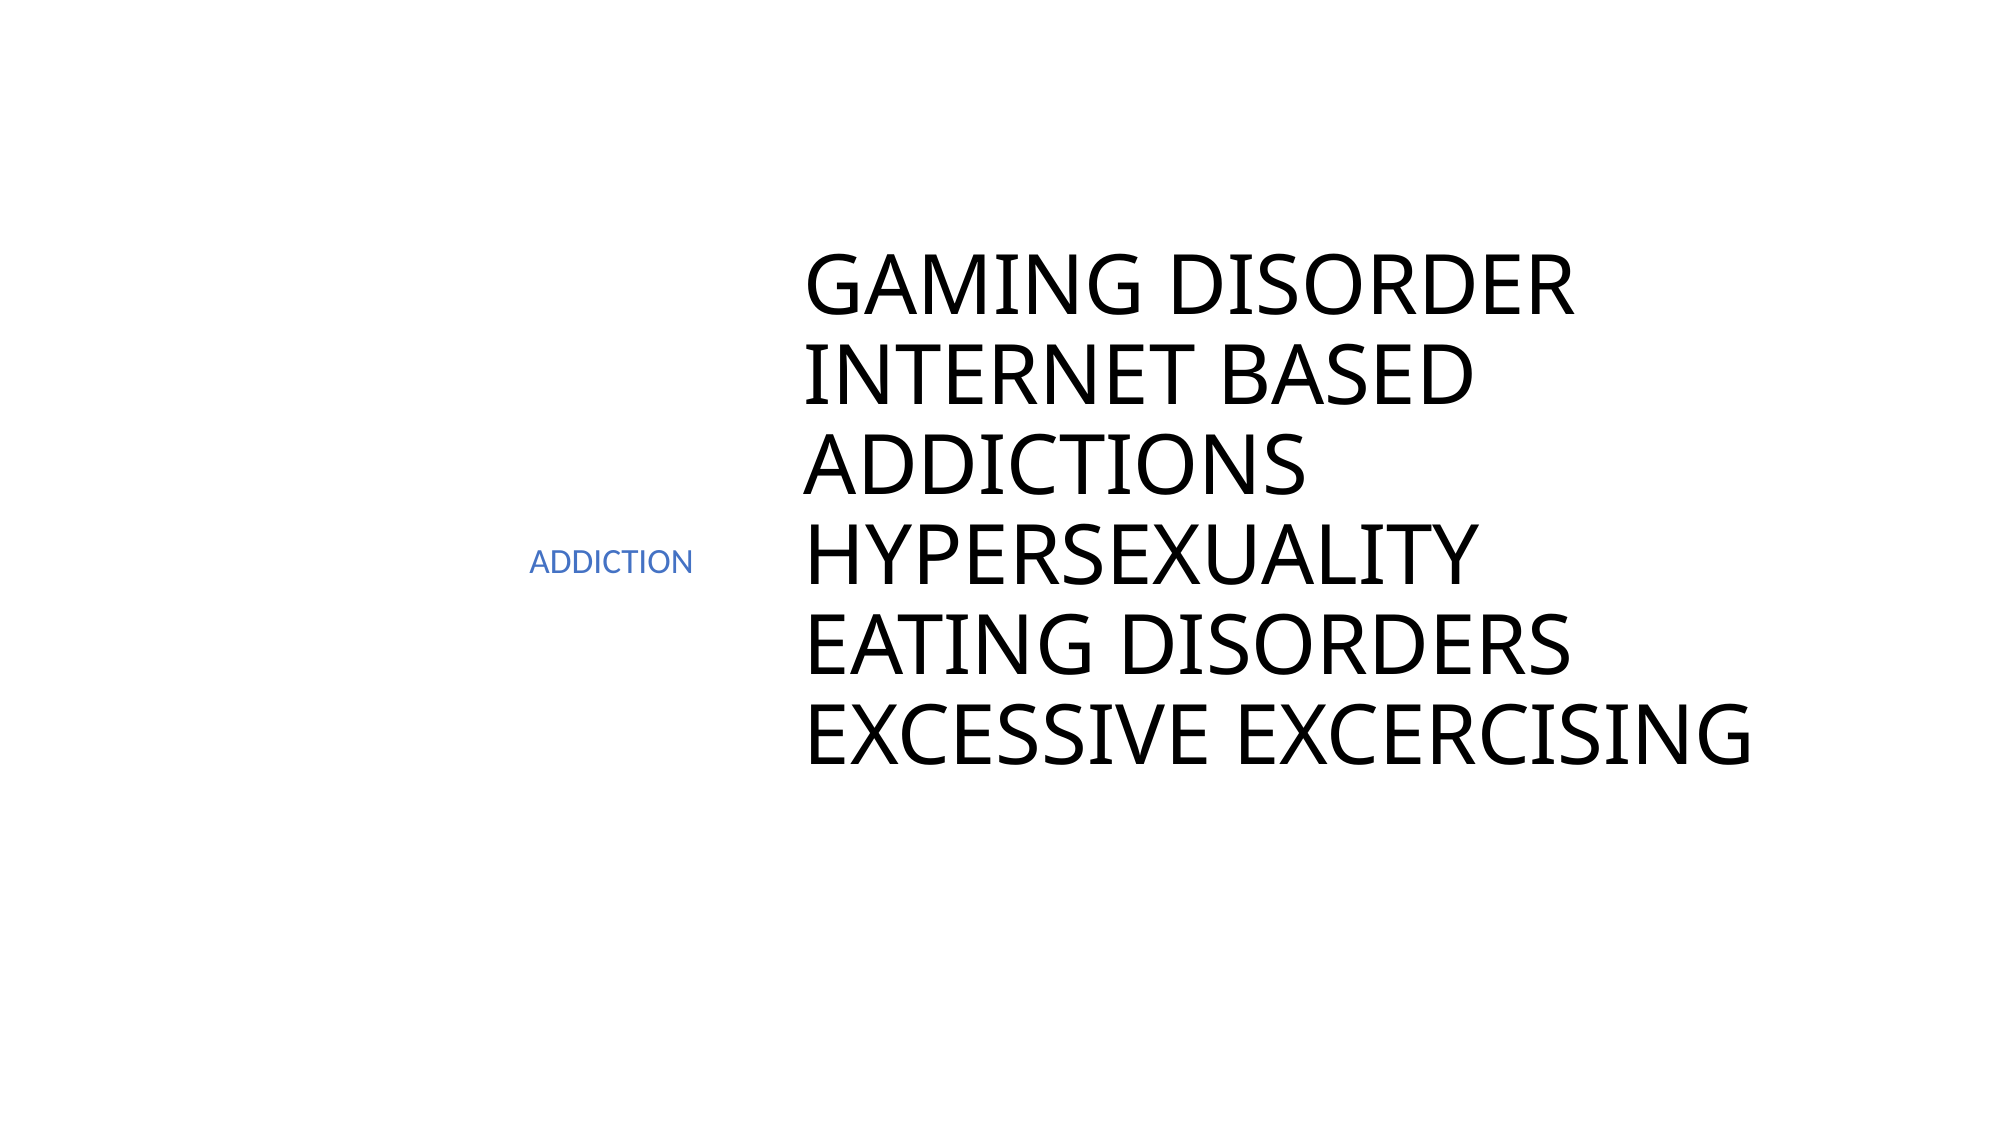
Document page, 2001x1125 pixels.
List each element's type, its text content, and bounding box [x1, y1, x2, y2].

subtitle ADDICTION [375, 158, 710, 967]
title GAMING DISORDER INTERNET BASED ADDICTIONS HYPERSEXUALITY EATING DISORDERS EXCESSIVE EXCERCISING [788, 158, 1911, 967]
